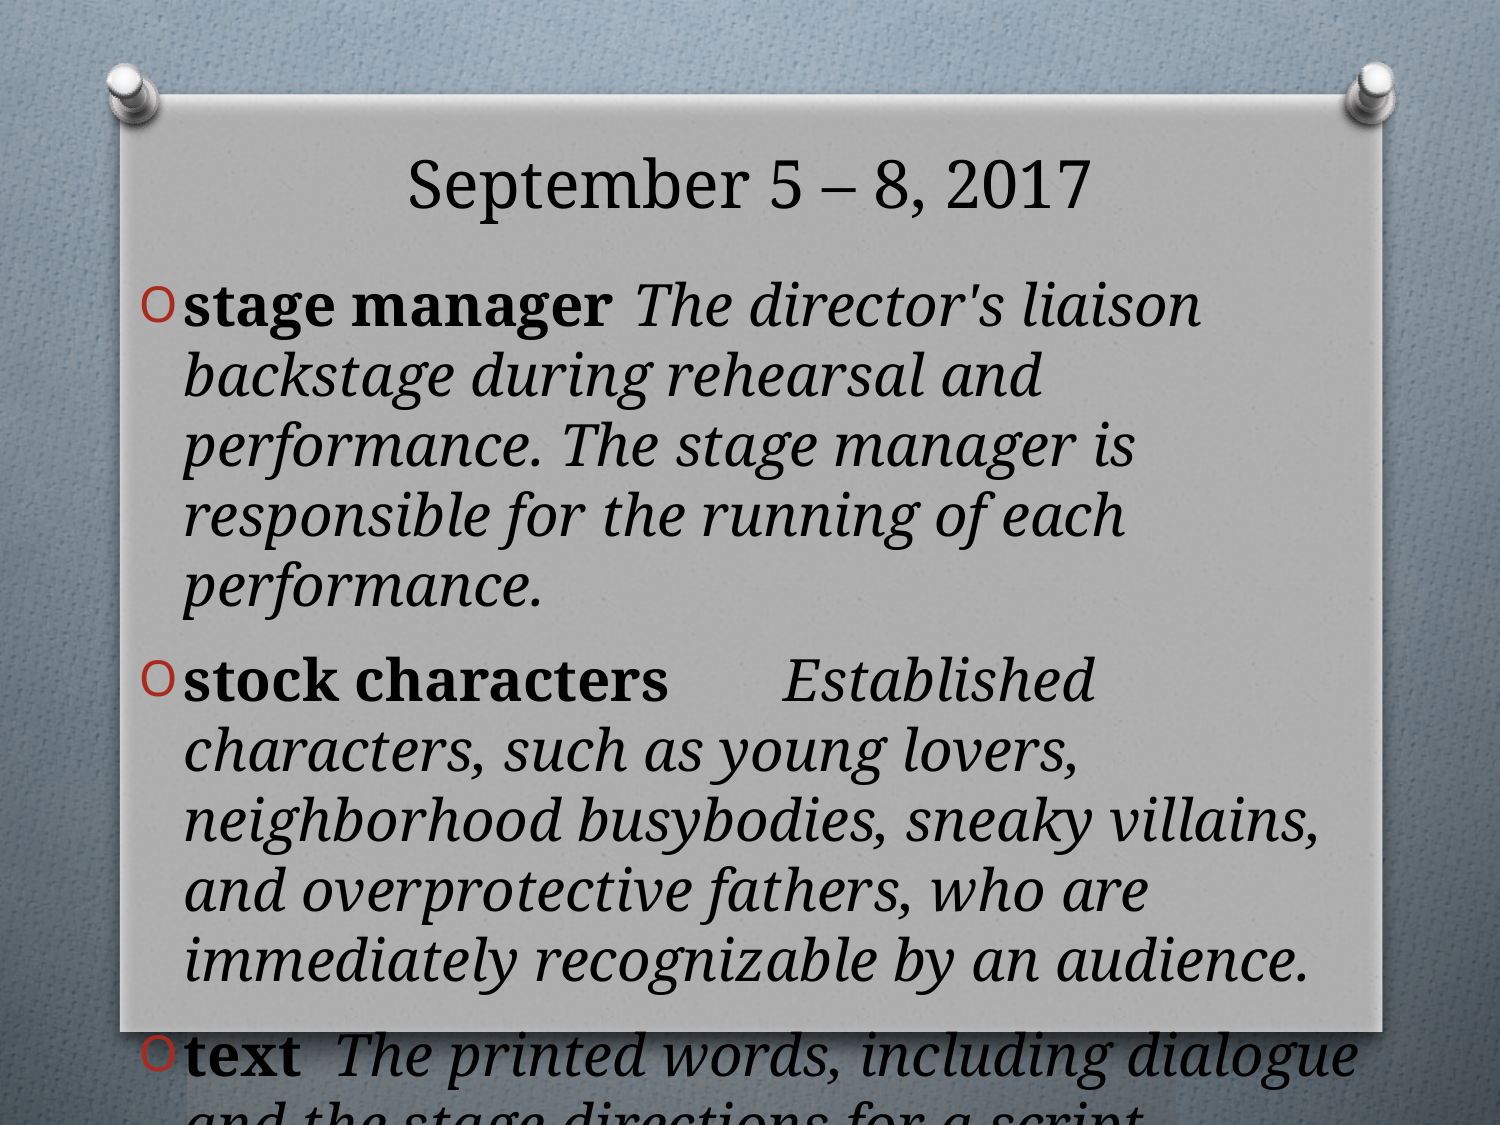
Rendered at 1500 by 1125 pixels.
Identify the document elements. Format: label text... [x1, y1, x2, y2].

picture [75, 29, 198, 153]
title September 5 – 8, 2017 [179, 104, 1323, 260]
list stage manager The director's liaison backstage during rehearsal and performance. The stage manager is responsible for the running of each performance. stock characters Established characters, such as young lovers, neighborhood busybodies, sneaky villains, and overprotective fathers, who are immediately recognizable by an audience. text The printed words, including dialogue and the stage directions for a script. [124, 260, 1379, 1032]
picture [1317, 35, 1439, 156]
